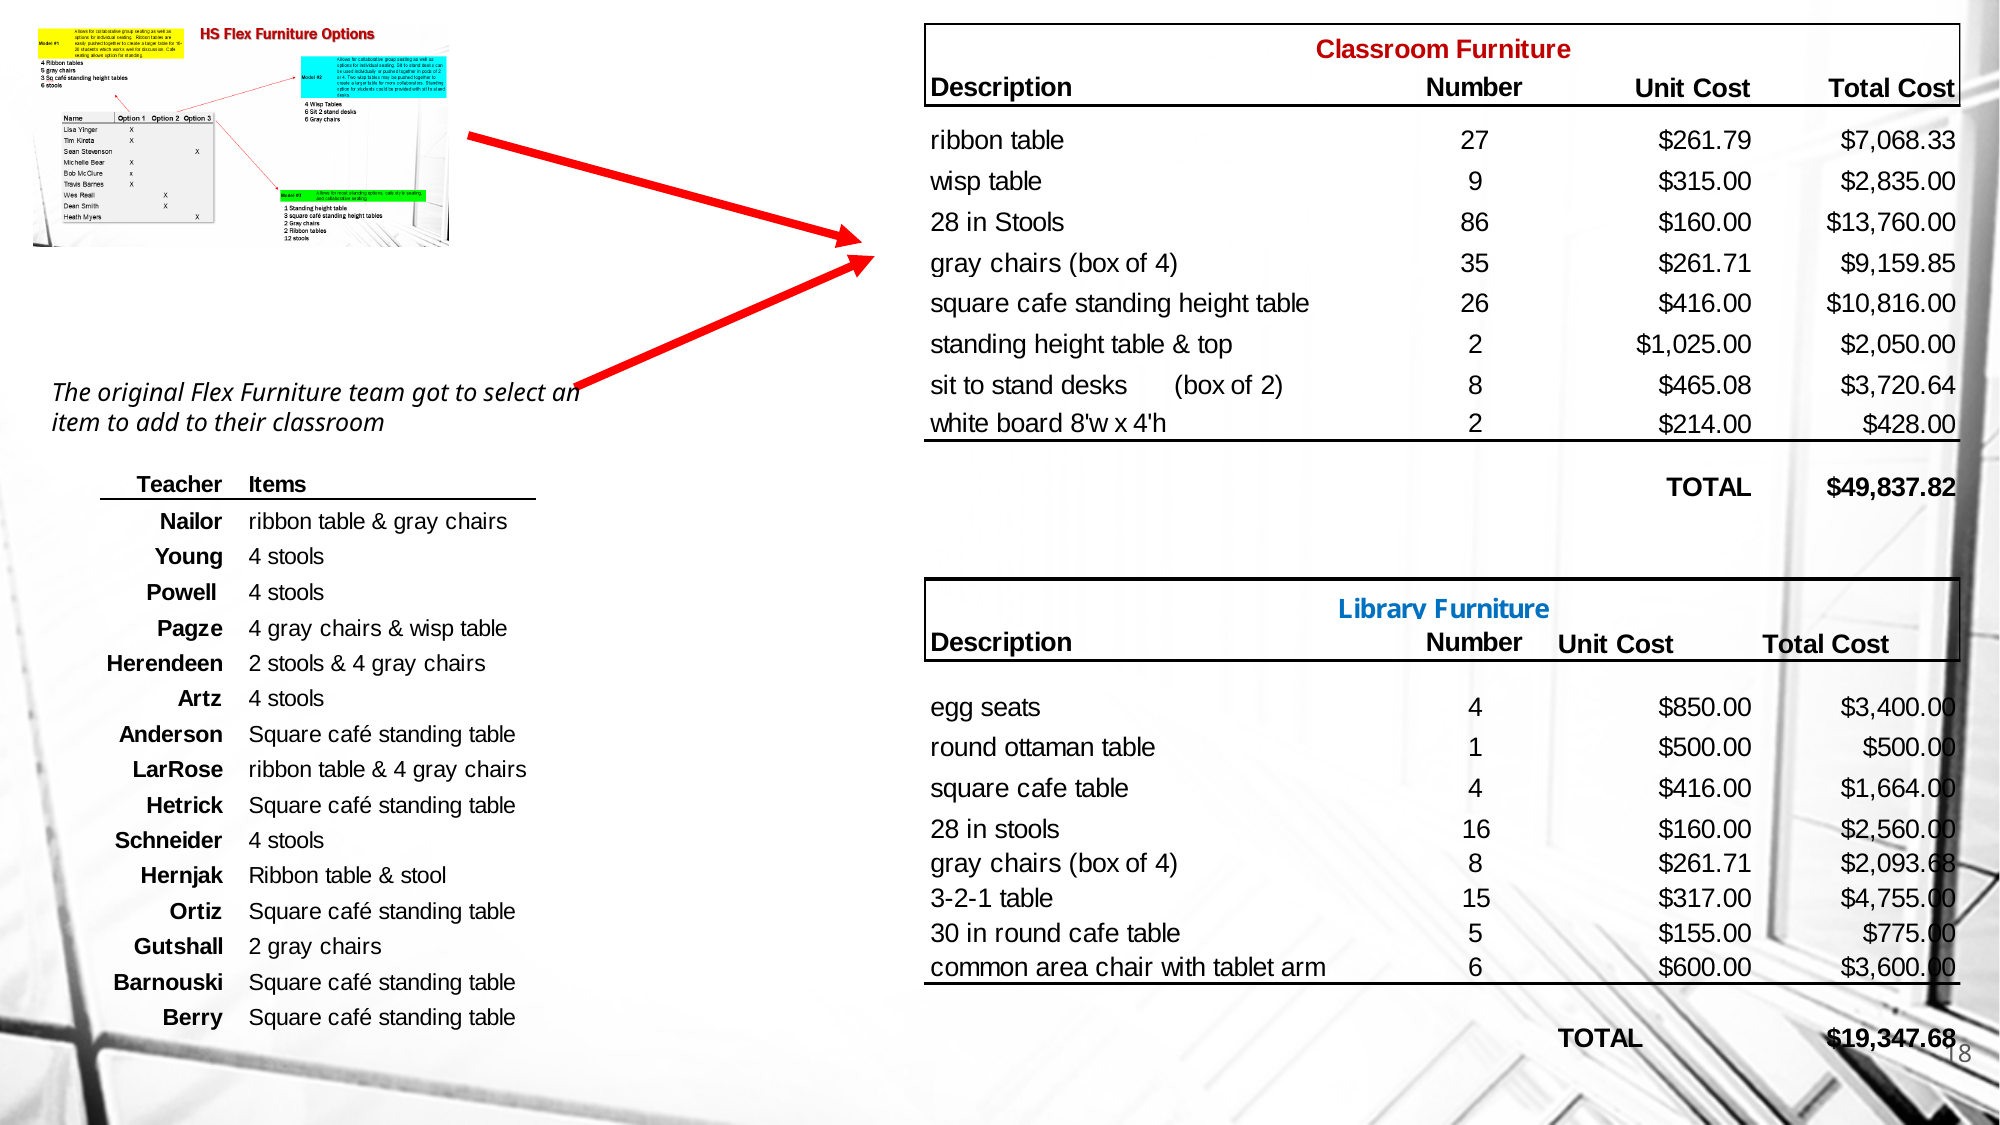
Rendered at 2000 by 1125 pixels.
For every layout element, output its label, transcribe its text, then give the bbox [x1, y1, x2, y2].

slide_number 18 [1787, 1032, 1988, 1077]
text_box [574, 256, 875, 388]
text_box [468, 135, 863, 243]
picture [0, 0, 2000, 1125]
text_box The original Flex Furniture team got to select an item to add to their classroom [36, 369, 612, 445]
